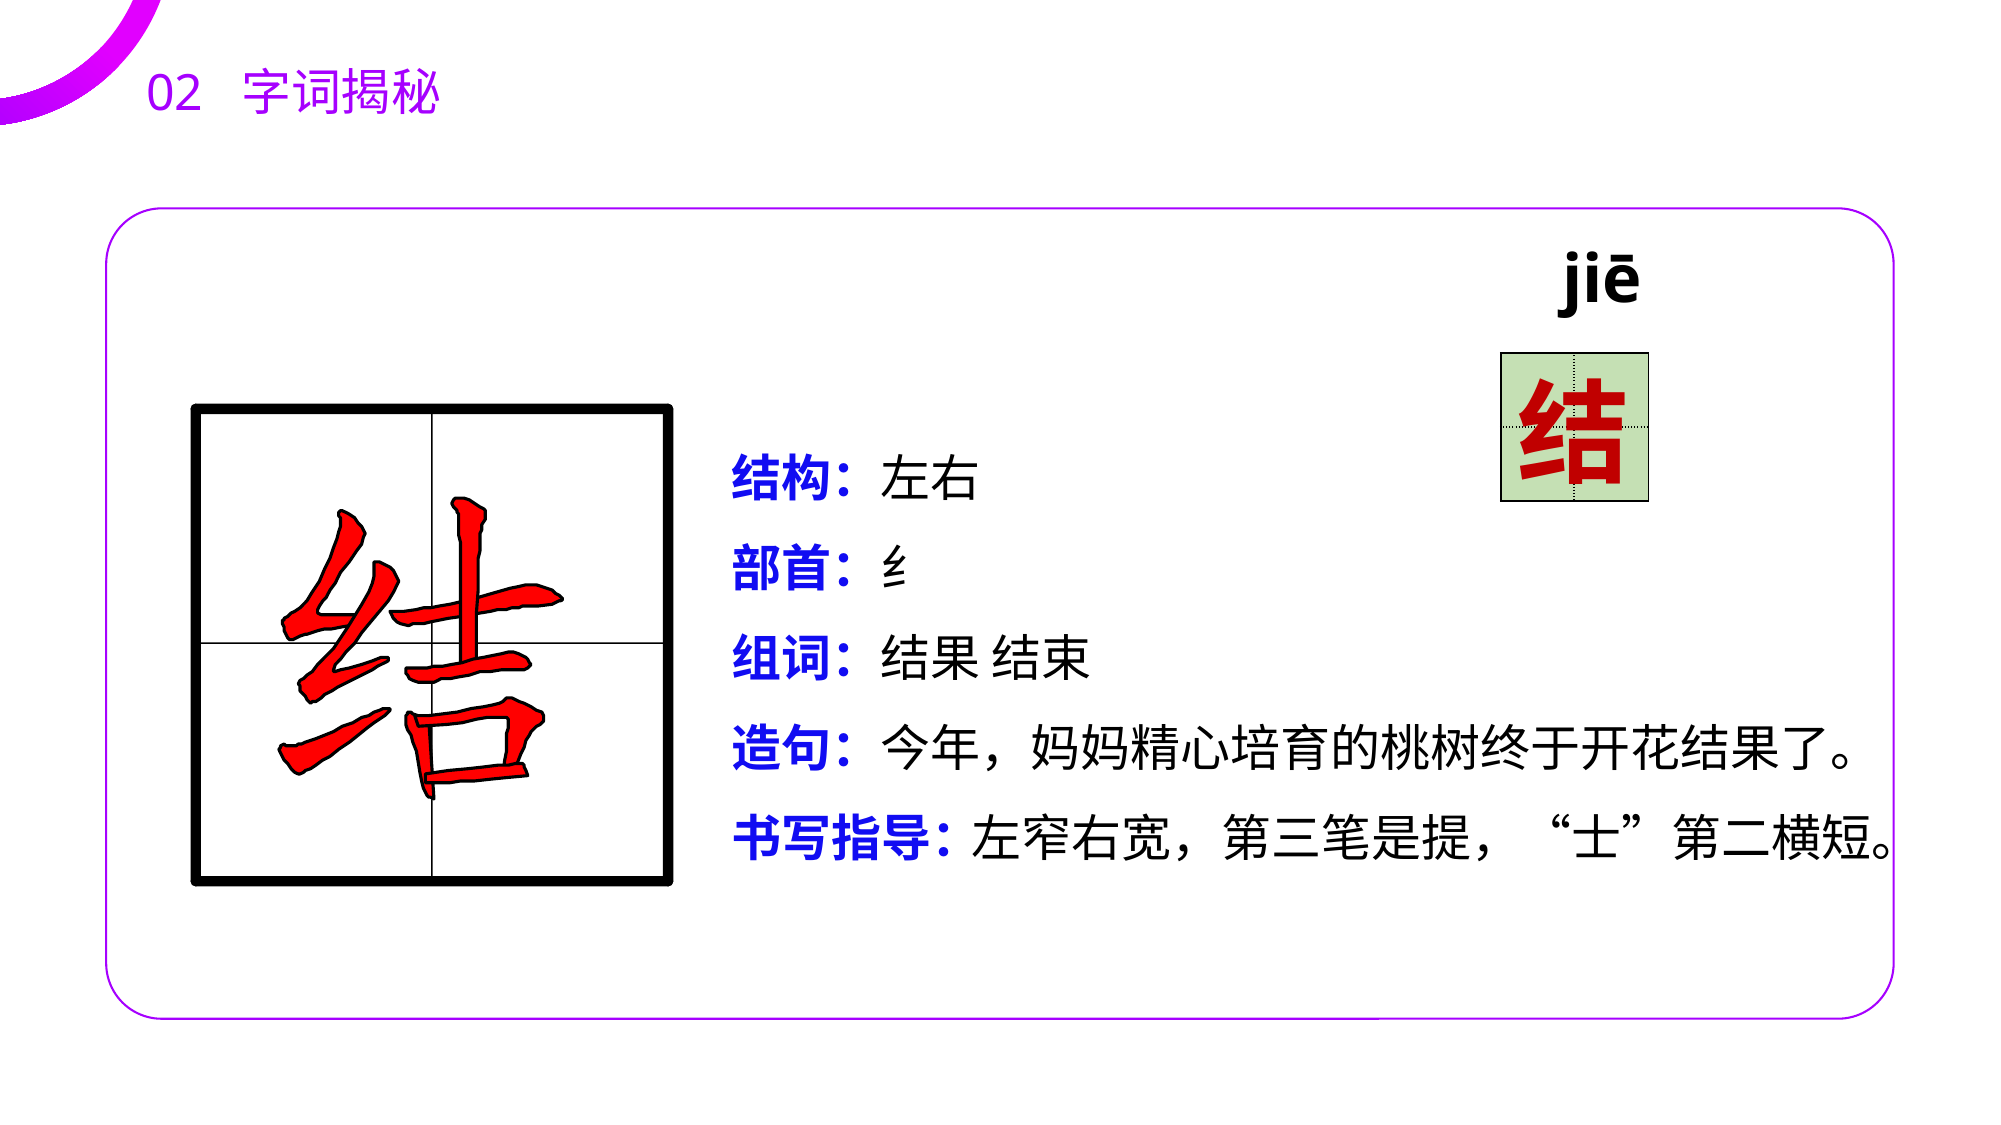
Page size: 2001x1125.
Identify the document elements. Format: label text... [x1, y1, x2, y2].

list 02 字词揭秘 [131, 59, 627, 149]
text_box 结 [1502, 354, 1646, 505]
text_box 结构： 部首： 组词： 造句： 书写指导： [716, 408, 1067, 874]
text_box 左右 纟 结果 结束 今年，妈妈精心培育的桃树终于开花结果了。 左窄右宽，第三笔是提，“士”第二横短。 [865, 409, 1931, 875]
text_box jiē [1547, 228, 1676, 324]
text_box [195, 408, 669, 882]
